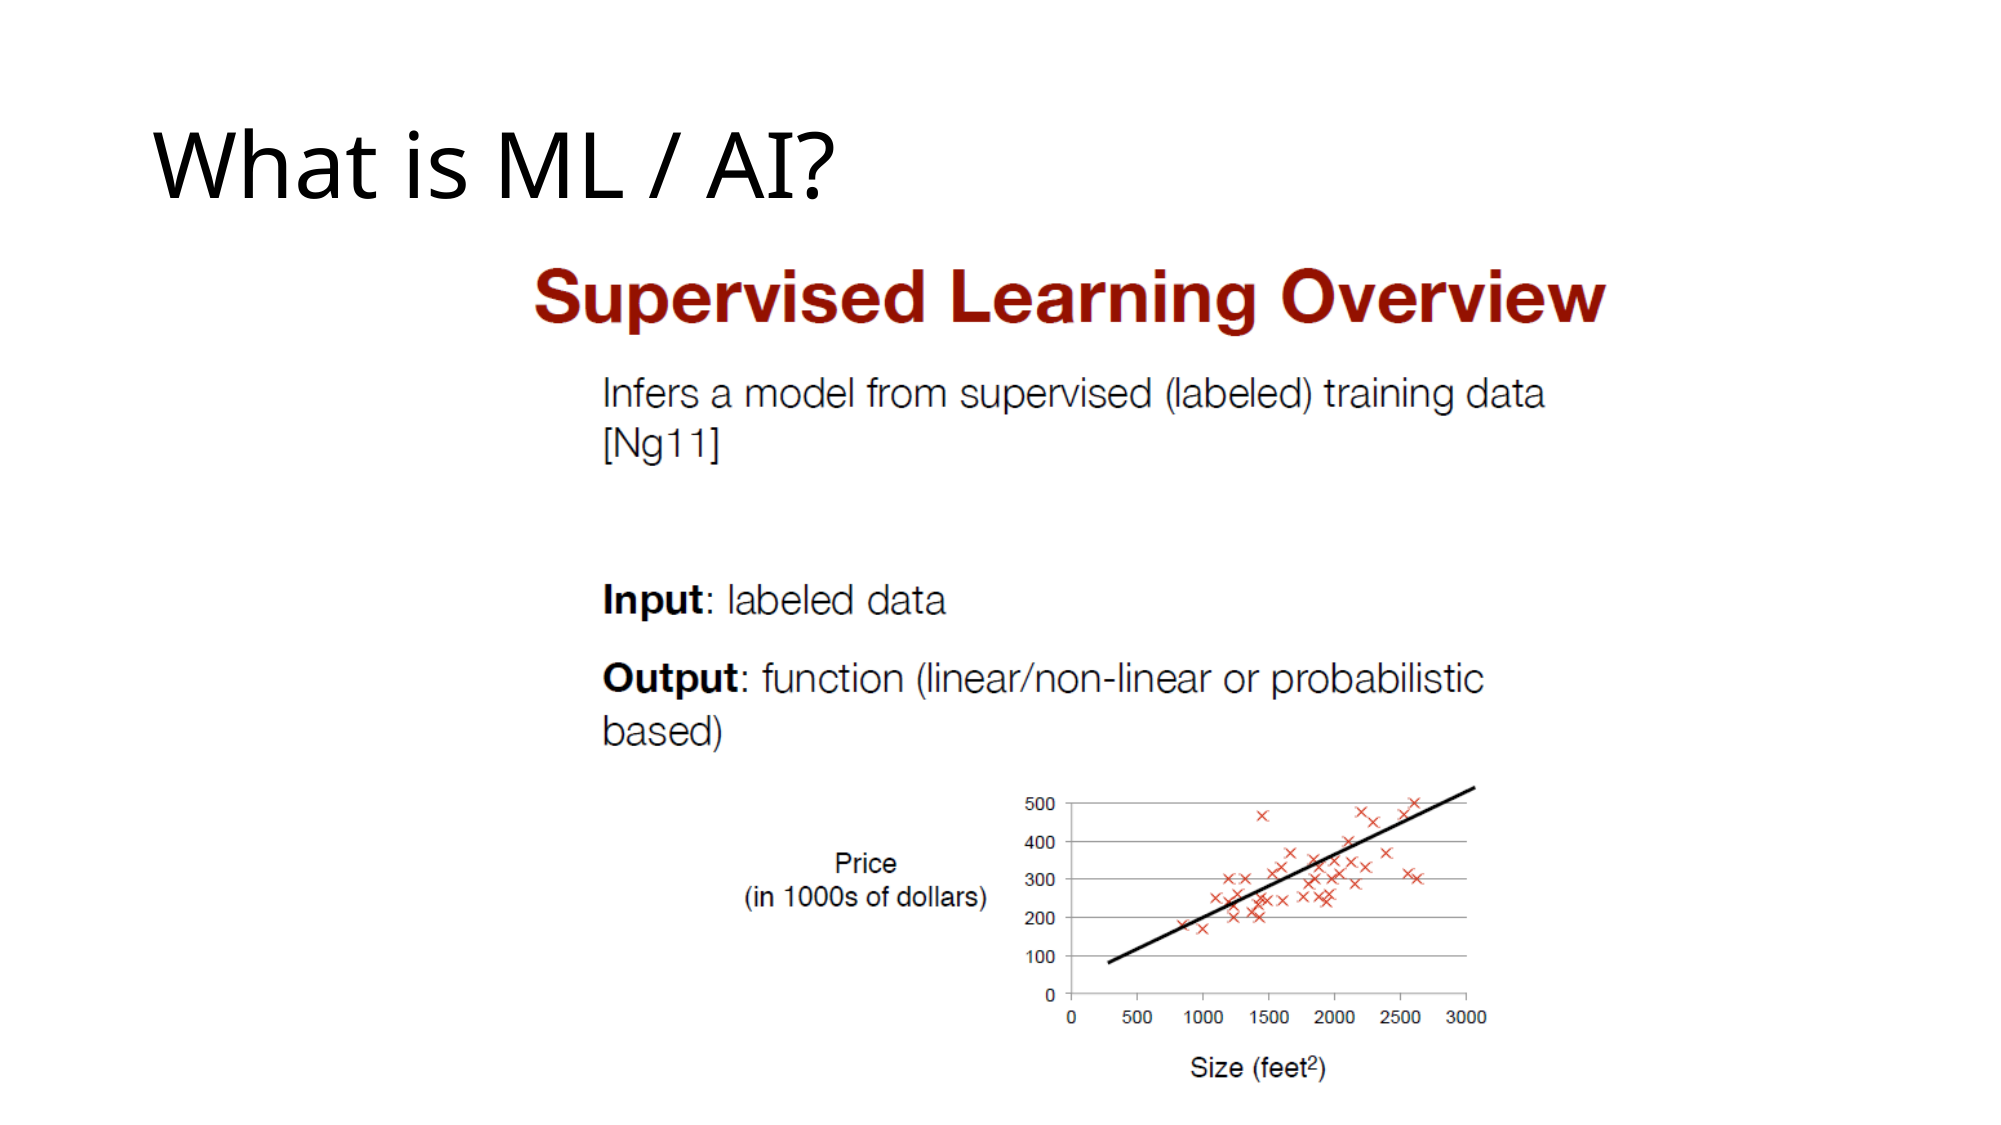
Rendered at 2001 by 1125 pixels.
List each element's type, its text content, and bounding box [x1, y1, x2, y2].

title What is ML / AI? [137, 59, 1863, 278]
picture [512, 254, 1608, 1105]
